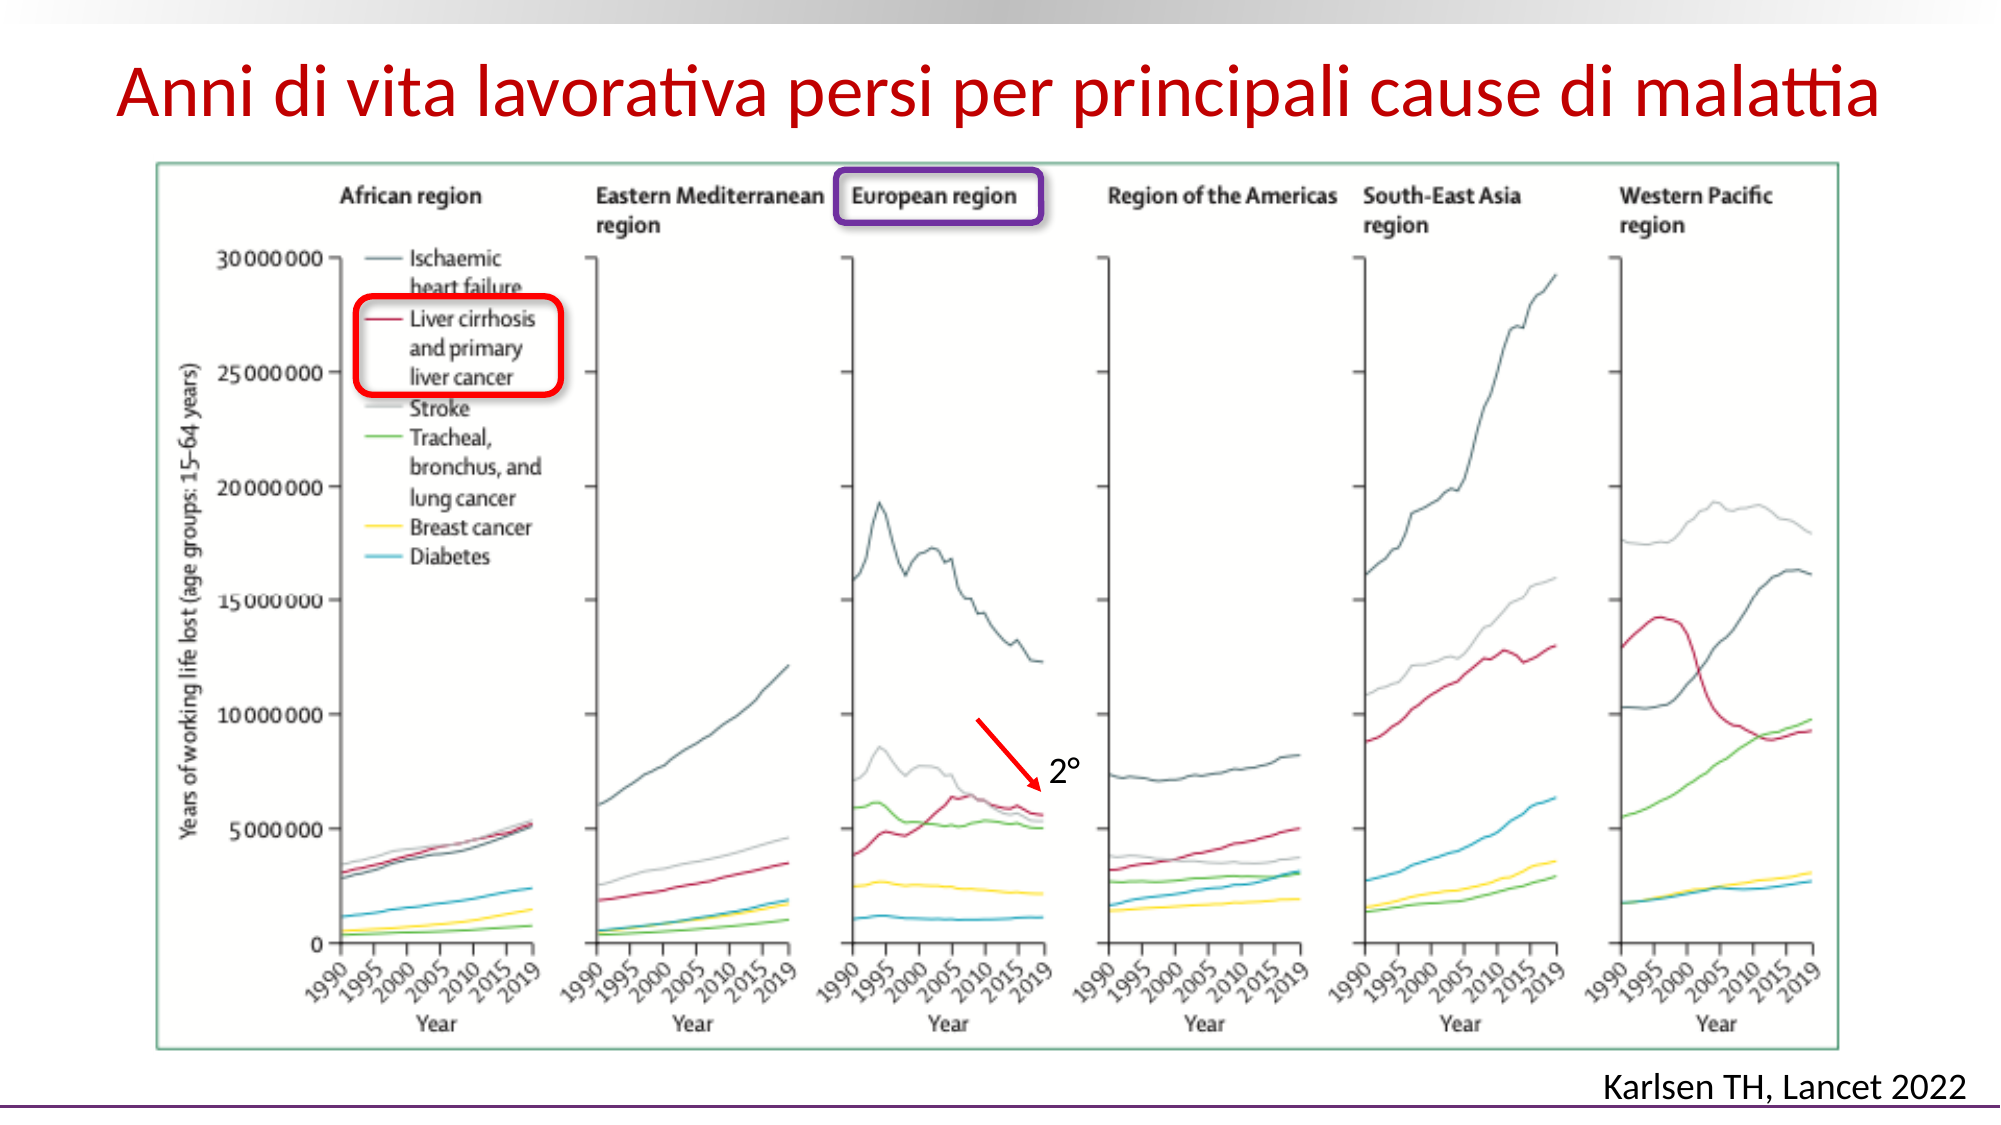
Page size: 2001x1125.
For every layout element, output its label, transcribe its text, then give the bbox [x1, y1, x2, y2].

picture [151, 154, 1849, 1055]
text_box Karlsen TH, Lancet 2022 [1588, 1054, 1983, 1115]
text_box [976, 718, 1042, 793]
text_box Anni di vita lavorativa persi per principali cause di malattia [101, 34, 1899, 139]
